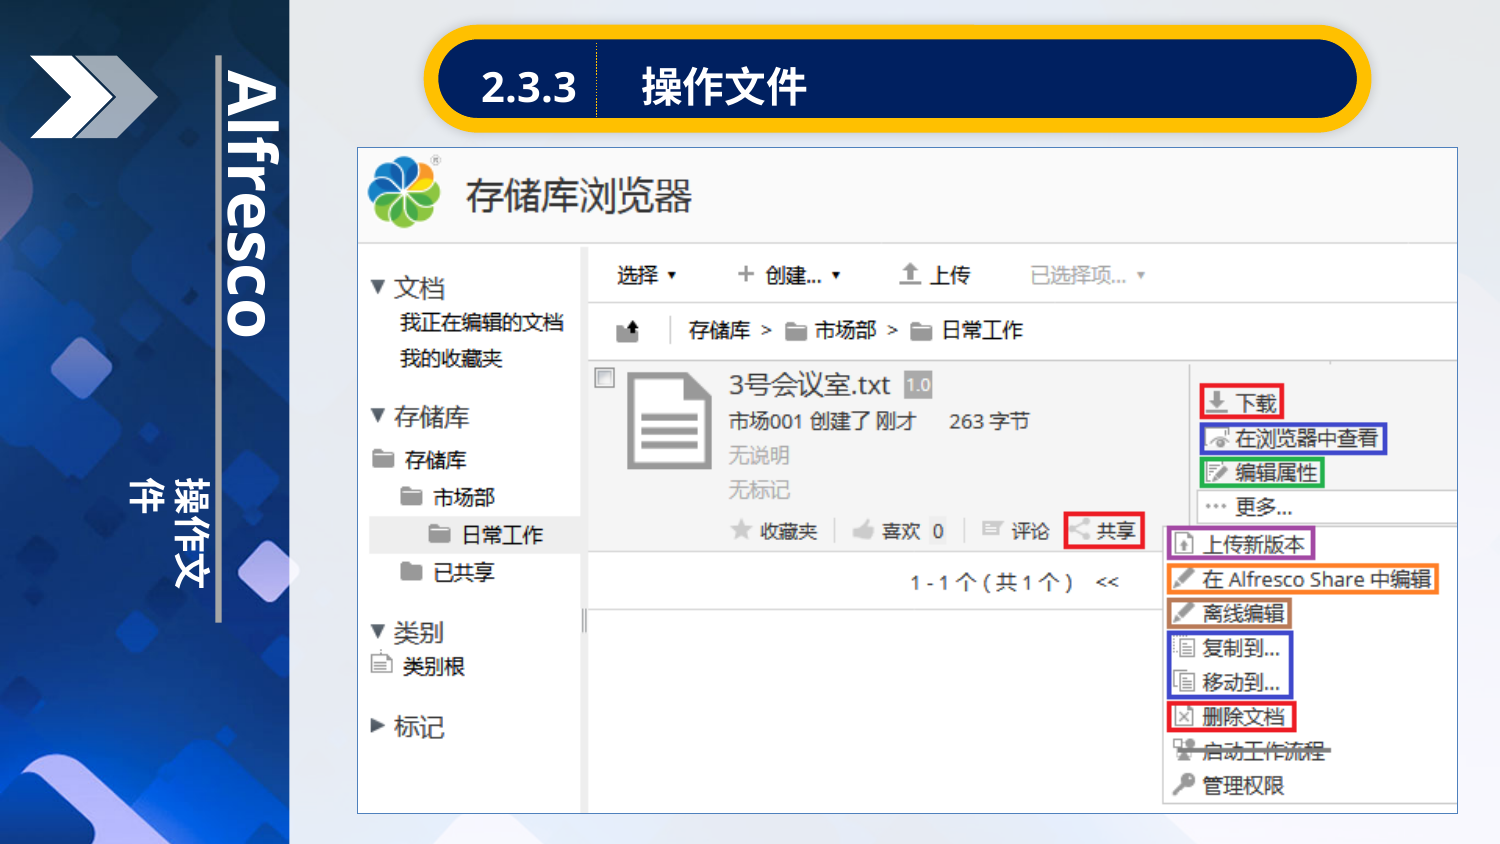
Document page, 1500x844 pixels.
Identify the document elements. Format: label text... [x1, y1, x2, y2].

text_box 2.3.3 操作文件 [600, 53, 1041, 118]
text_box Alfresco [207, 55, 218, 481]
text_box 2.3.3 操作文件 [466, 53, 593, 118]
text_box 操作文件 [147, 463, 224, 637]
picture [357, 147, 1459, 814]
text_box [73, 53, 161, 141]
text_box Alfresco [219, 55, 303, 481]
text_box [428, 29, 1367, 128]
text_box [28, 53, 112, 141]
picture [0, 0, 289, 844]
